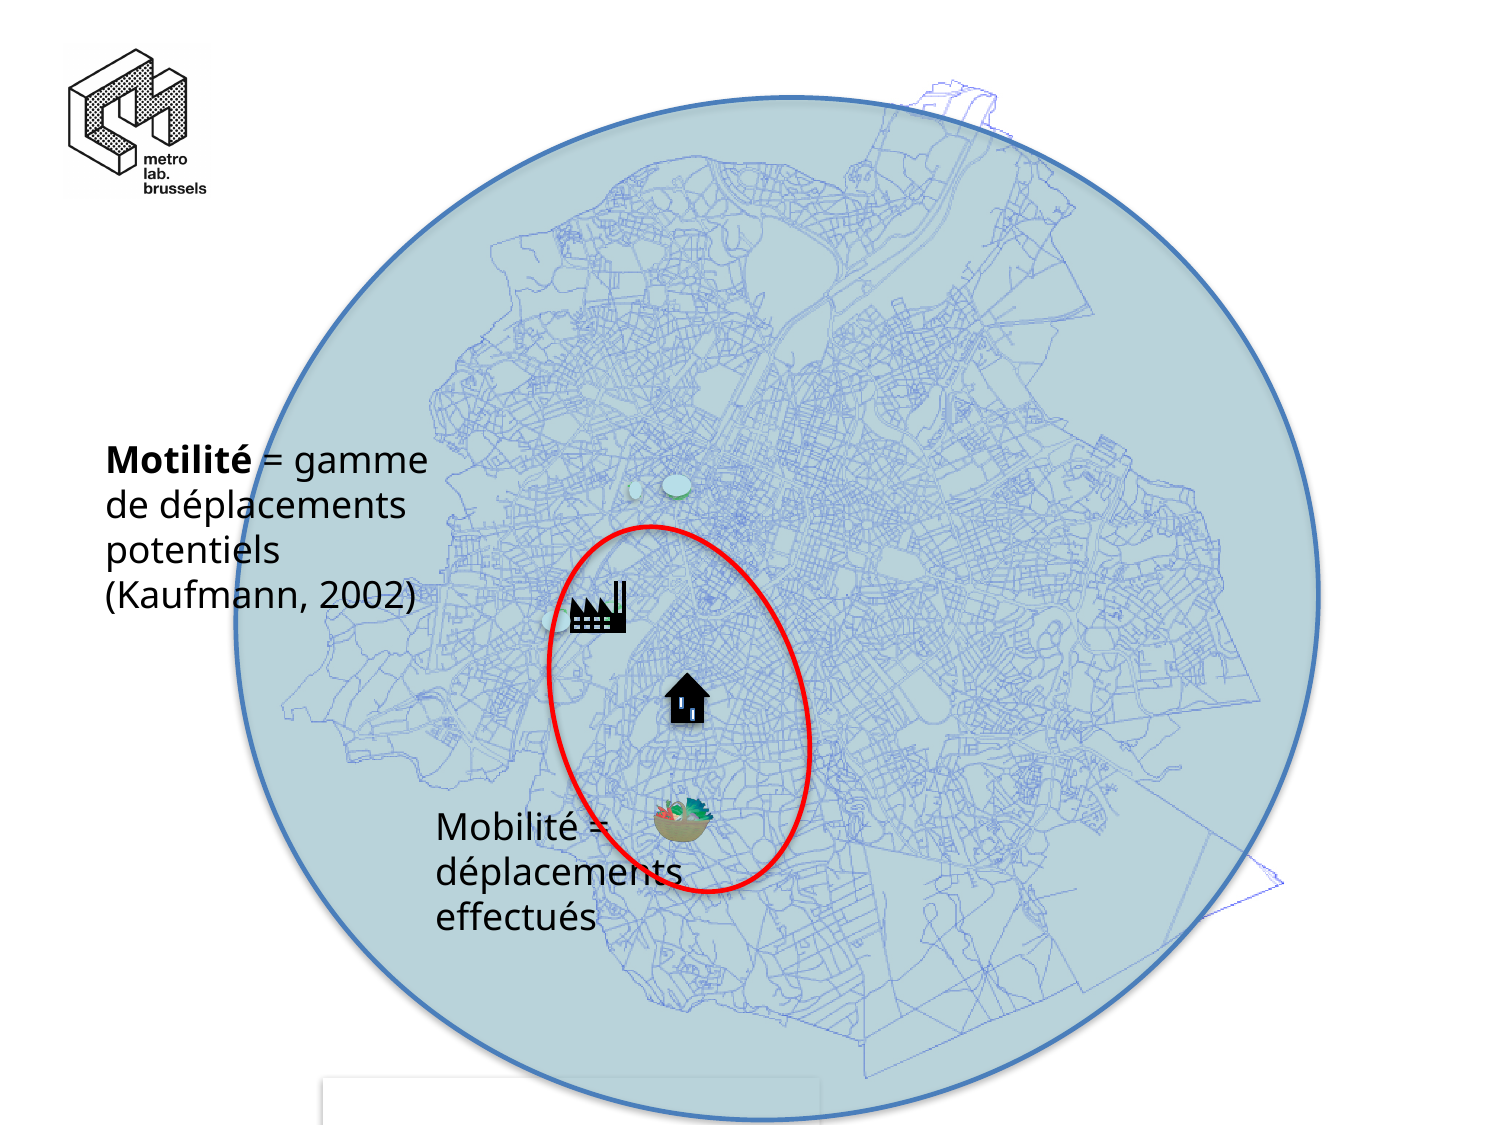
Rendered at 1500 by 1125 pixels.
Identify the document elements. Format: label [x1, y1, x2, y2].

text_box [665, 673, 710, 723]
picture [63, 0, 1481, 1125]
